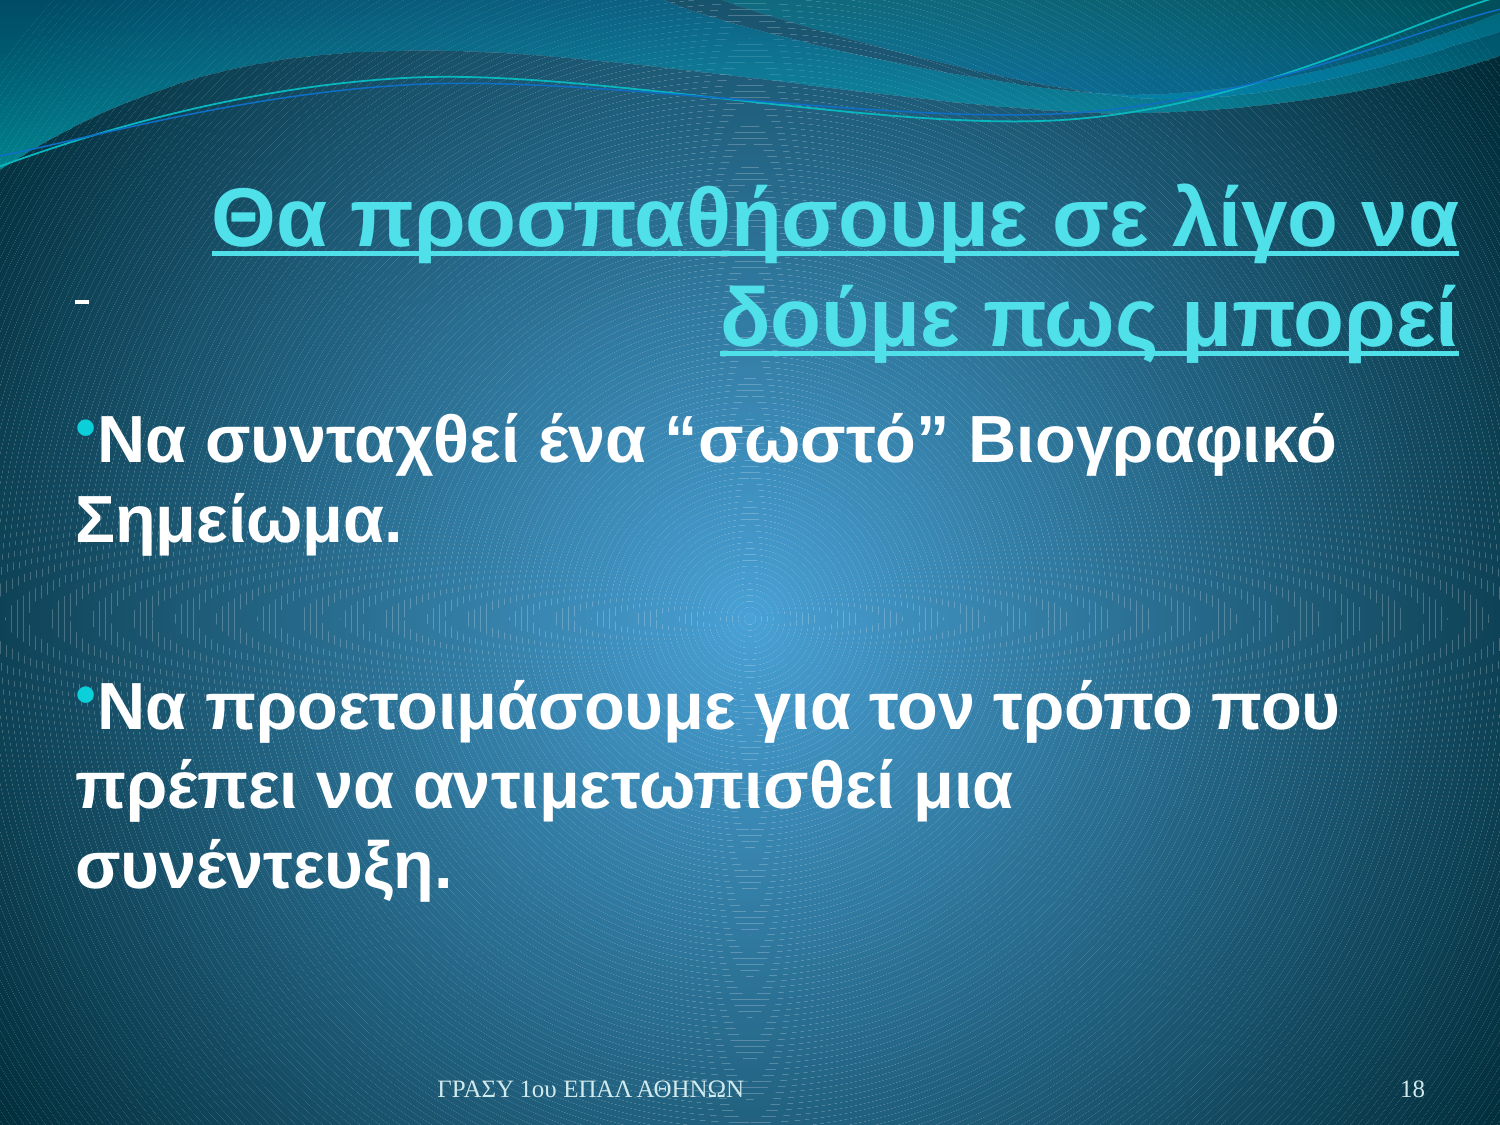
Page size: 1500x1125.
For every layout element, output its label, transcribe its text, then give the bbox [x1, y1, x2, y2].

footer ΓΡΑΣΥ 1ου ΕΠΑΛ ΑΘΗΝΩΝ [437, 1042, 988, 1103]
title Θα προσπαθήσουμε σε λίγο να δούμε πως μπορεί [187, 82, 1463, 364]
slide_number 18 [1299, 1042, 1425, 1103]
subtitle Να συνταχθεί ένα “σωστό” Βιογραφικό Σημείωμα. Να προετοιμάσουμε για τον τρόπο που πρέπει να αντιμετωπισθεί μια συνέντευξη. [75, 234, 1413, 1075]
